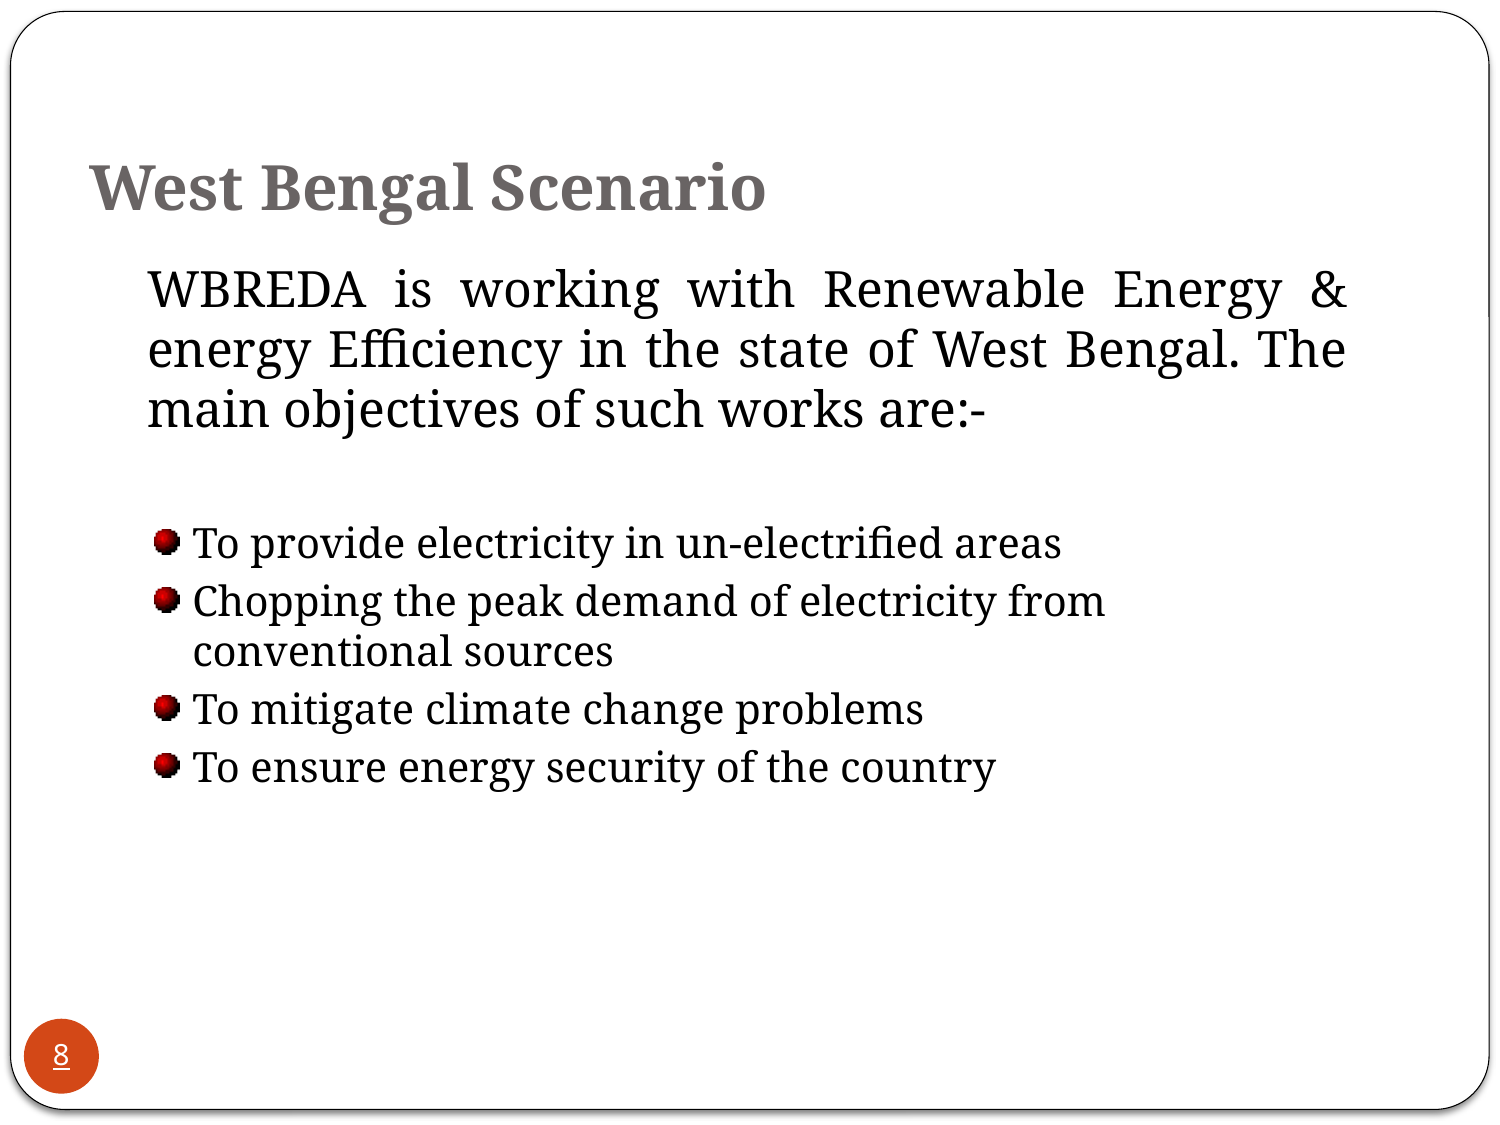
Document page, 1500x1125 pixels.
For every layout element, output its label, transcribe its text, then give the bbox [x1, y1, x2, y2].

picture [154, 695, 180, 721]
picture [154, 753, 180, 778]
picture [154, 587, 180, 613]
list WBREDA is working with Renewable Energy & energy Efficiency in the state of West Bengal. The main objectives of such works are:- To provide electricity in un-electrified areas Chopping the peak demand of electricity from conventional sources To mitigate climate change problems To ensure energy security of the country [87, 249, 1363, 1000]
title West Bengal Scenario [75, 50, 1425, 238]
slide_number 8 [23, 1018, 99, 1094]
picture [154, 529, 180, 555]
